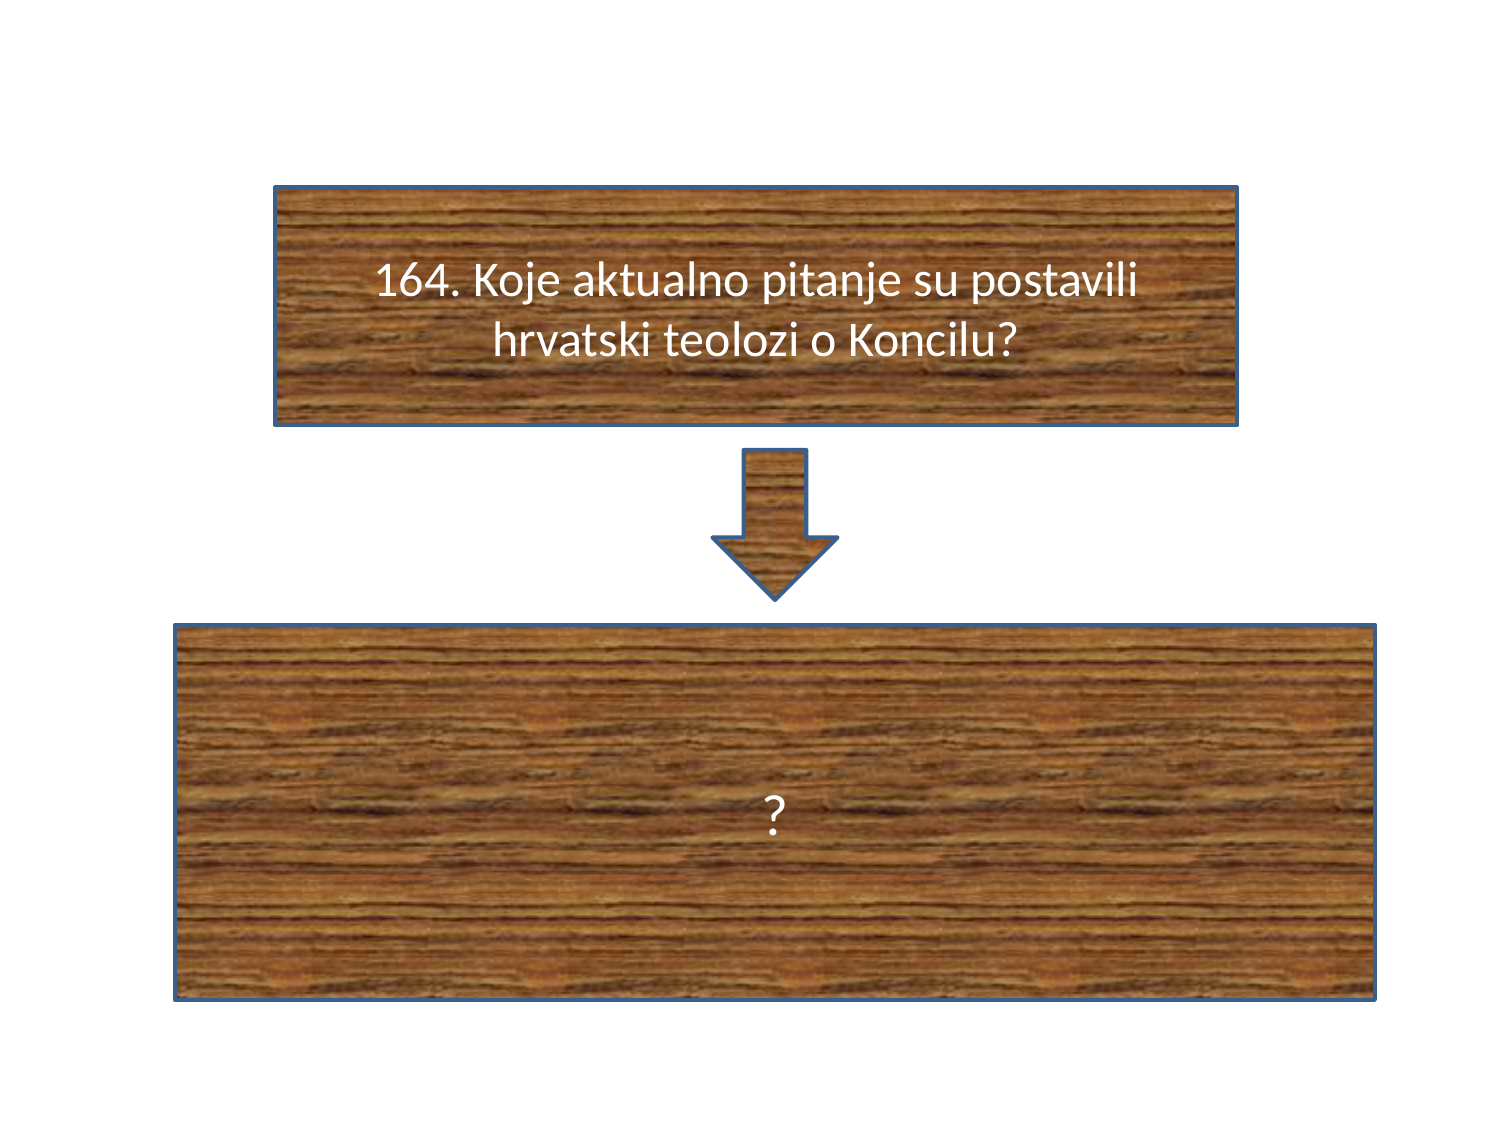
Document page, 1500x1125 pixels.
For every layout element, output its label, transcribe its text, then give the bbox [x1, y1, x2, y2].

text_box 164. Koje aktualno pitanje su postavili hrvatski teolozi o Koncilu? [273, 185, 1239, 427]
text_box [710, 447, 840, 603]
text_box ? [173, 623, 1377, 1002]
